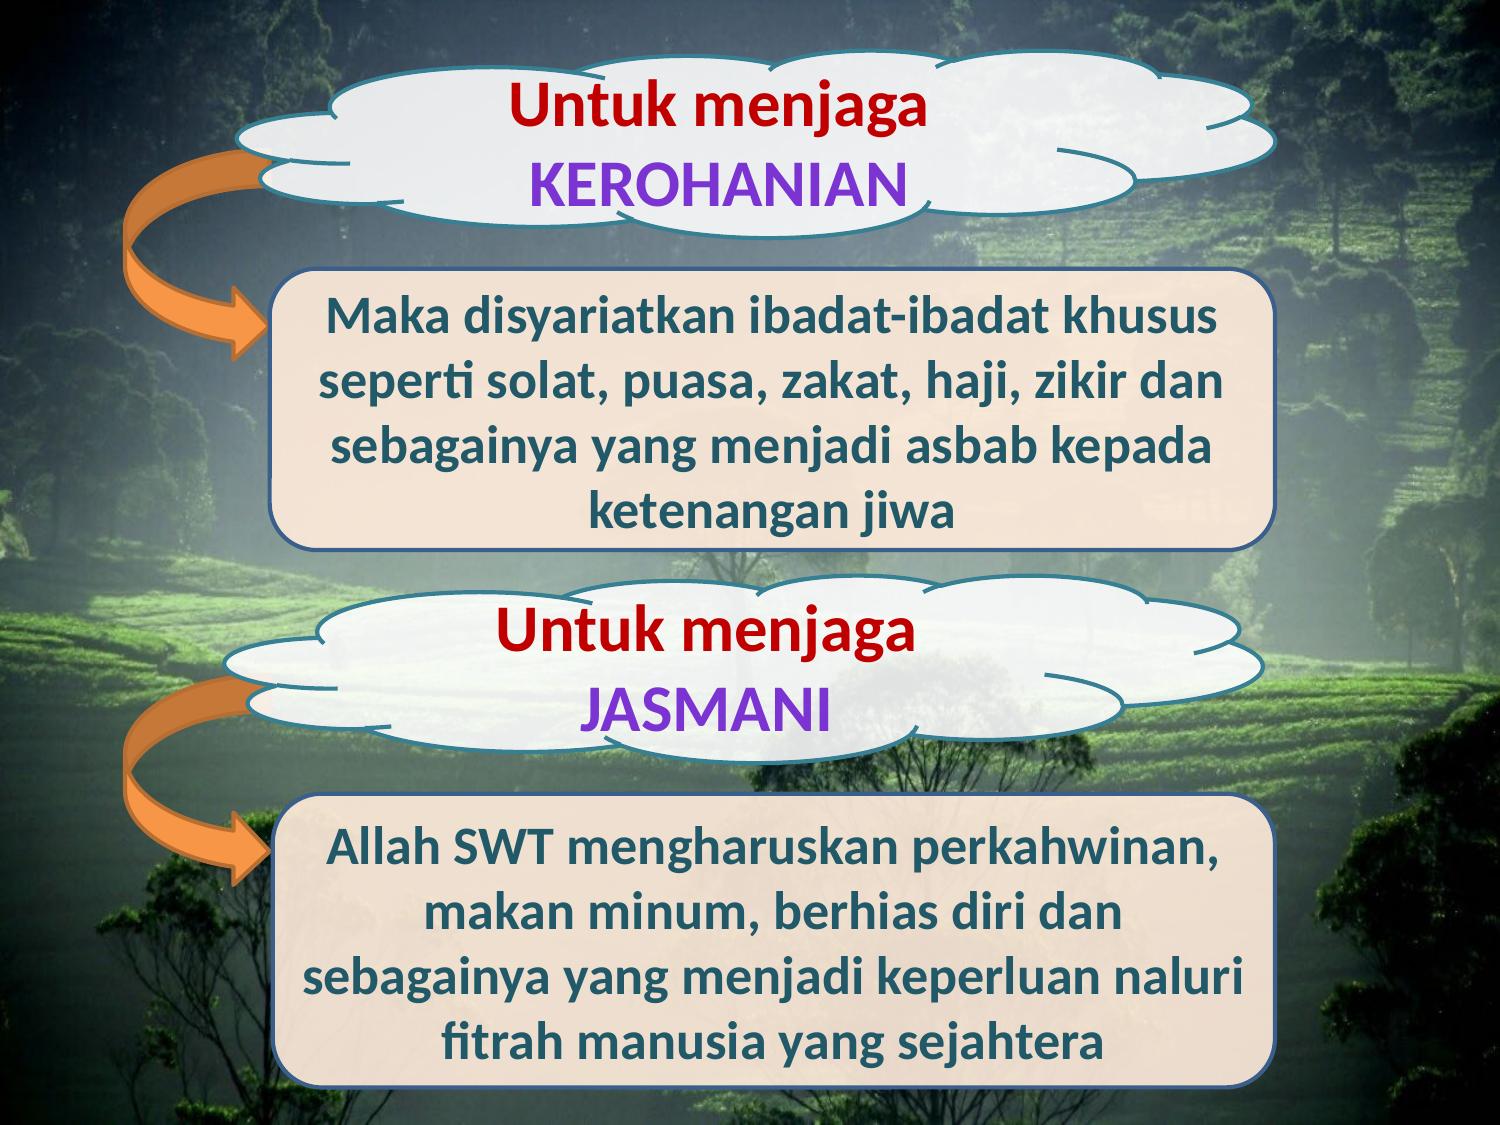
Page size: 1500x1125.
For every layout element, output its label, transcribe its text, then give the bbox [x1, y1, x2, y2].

text_box Maka disyariatkan ibadat-ibadat khusus seperti solat, puasa, zakat, haji, zikir dan sebagainya yang menjadi asbab kepada ketenangan jiwa [267, 266, 1278, 553]
text_box Allah SWT mengharuskan perkahwinan, makan minum, berhias diri dan sebagainya yang menjadi keperluan naluri fitrah manusia yang sejahtera [270, 791, 1278, 1090]
text_box [122, 149, 267, 362]
text_box Untuk menjaga jasmani [222, 573, 1265, 766]
picture [0, 0, 1500, 1125]
text_box [122, 675, 270, 887]
text_box Untuk menjaga kerohanian [234, 48, 1278, 241]
